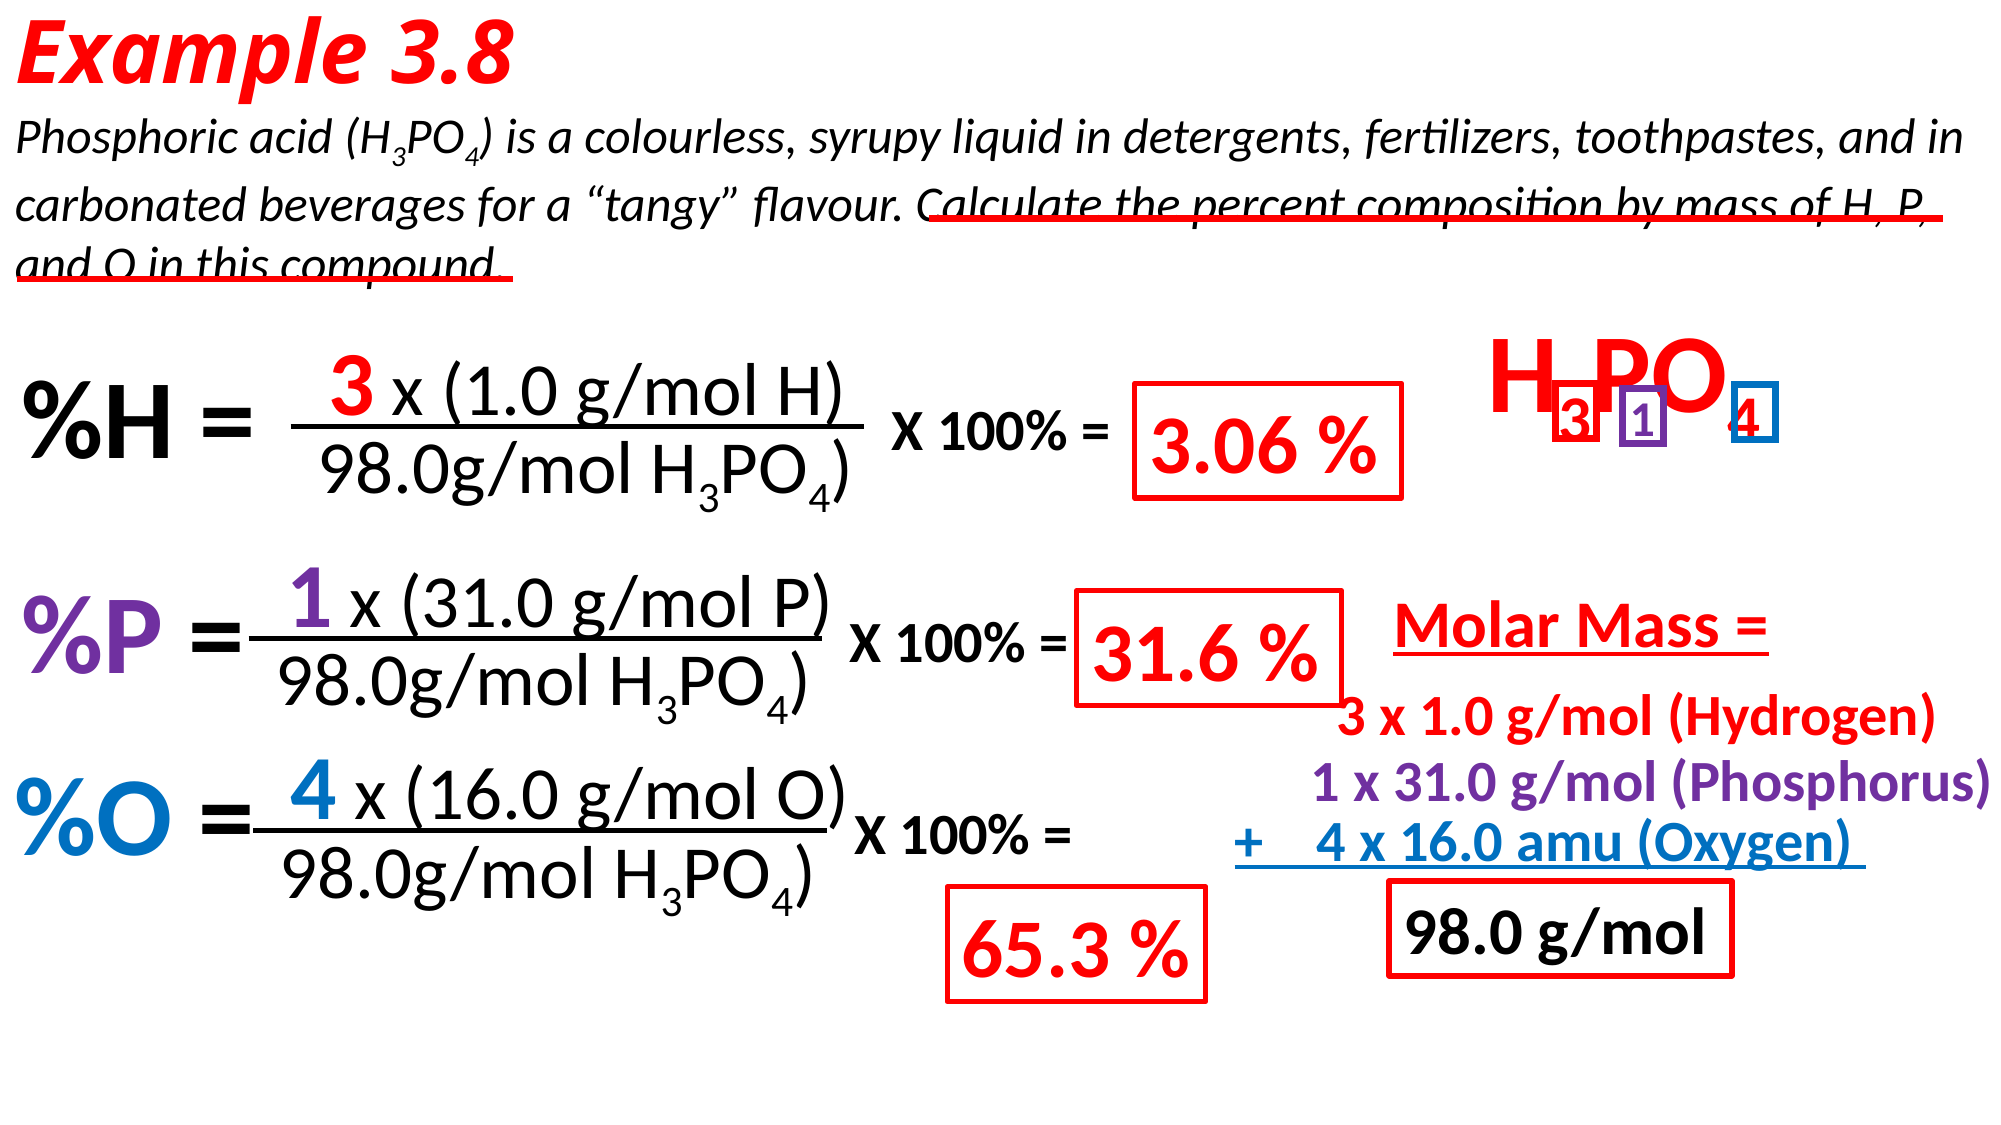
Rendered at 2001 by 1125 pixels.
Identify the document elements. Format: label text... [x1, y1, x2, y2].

text_box 1 x 31.0 g/mol (Phosphorus) [1295, 735, 2000, 821]
text_box %O = [0, 735, 276, 886]
text_box + 4 x 16.0 amu (Oxygen) [1219, 795, 1965, 880]
text_box 1 [1614, 378, 1678, 454]
text_box X 100% = [835, 596, 1076, 682]
text_box %P = [6, 553, 271, 704]
text_box 1 x (31.0 g/mol P) [271, 528, 860, 623]
text_box 3.06 % [1134, 383, 1402, 499]
text_box X 100% = [839, 788, 1099, 874]
text_box [1733, 384, 1776, 441]
text_box 98.0g/mol H3PO4) [265, 815, 865, 933]
title Example 3.8 [0, 0, 1725, 96]
text_box Phosphoric acid (H3PO4) is a colourless, syrupy liquid in detergents, fertilizers, toothpastes, and in carbonated beverages for a “tangy” flavour. Calculate the percent composition by mass of H, P, and O in this compound. [0, 96, 2000, 300]
text_box [1555, 382, 1598, 440]
text_box 98.0g/mol H3PO4) [302, 411, 902, 529]
text_box H3PO4 [1473, 293, 1800, 462]
text_box X 100% = [877, 384, 1134, 470]
text_box 98.0 g/mol [1389, 880, 1732, 976]
text_box 4 x (16.0 g/mol O) [276, 720, 886, 815]
text_box %H = [6, 338, 294, 489]
text_box 98.0g/mol H3PO4) [260, 623, 860, 741]
text_box Molar Mass = [1378, 573, 1919, 669]
text_box 65.3 % [947, 886, 1206, 1002]
text_box 3 x 1.0 g/mol (Hydrogen) [1321, 669, 1965, 735]
text_box 3 x (1.0 g/mol H) [313, 316, 862, 411]
text_box 31.6 % [1076, 590, 1342, 706]
